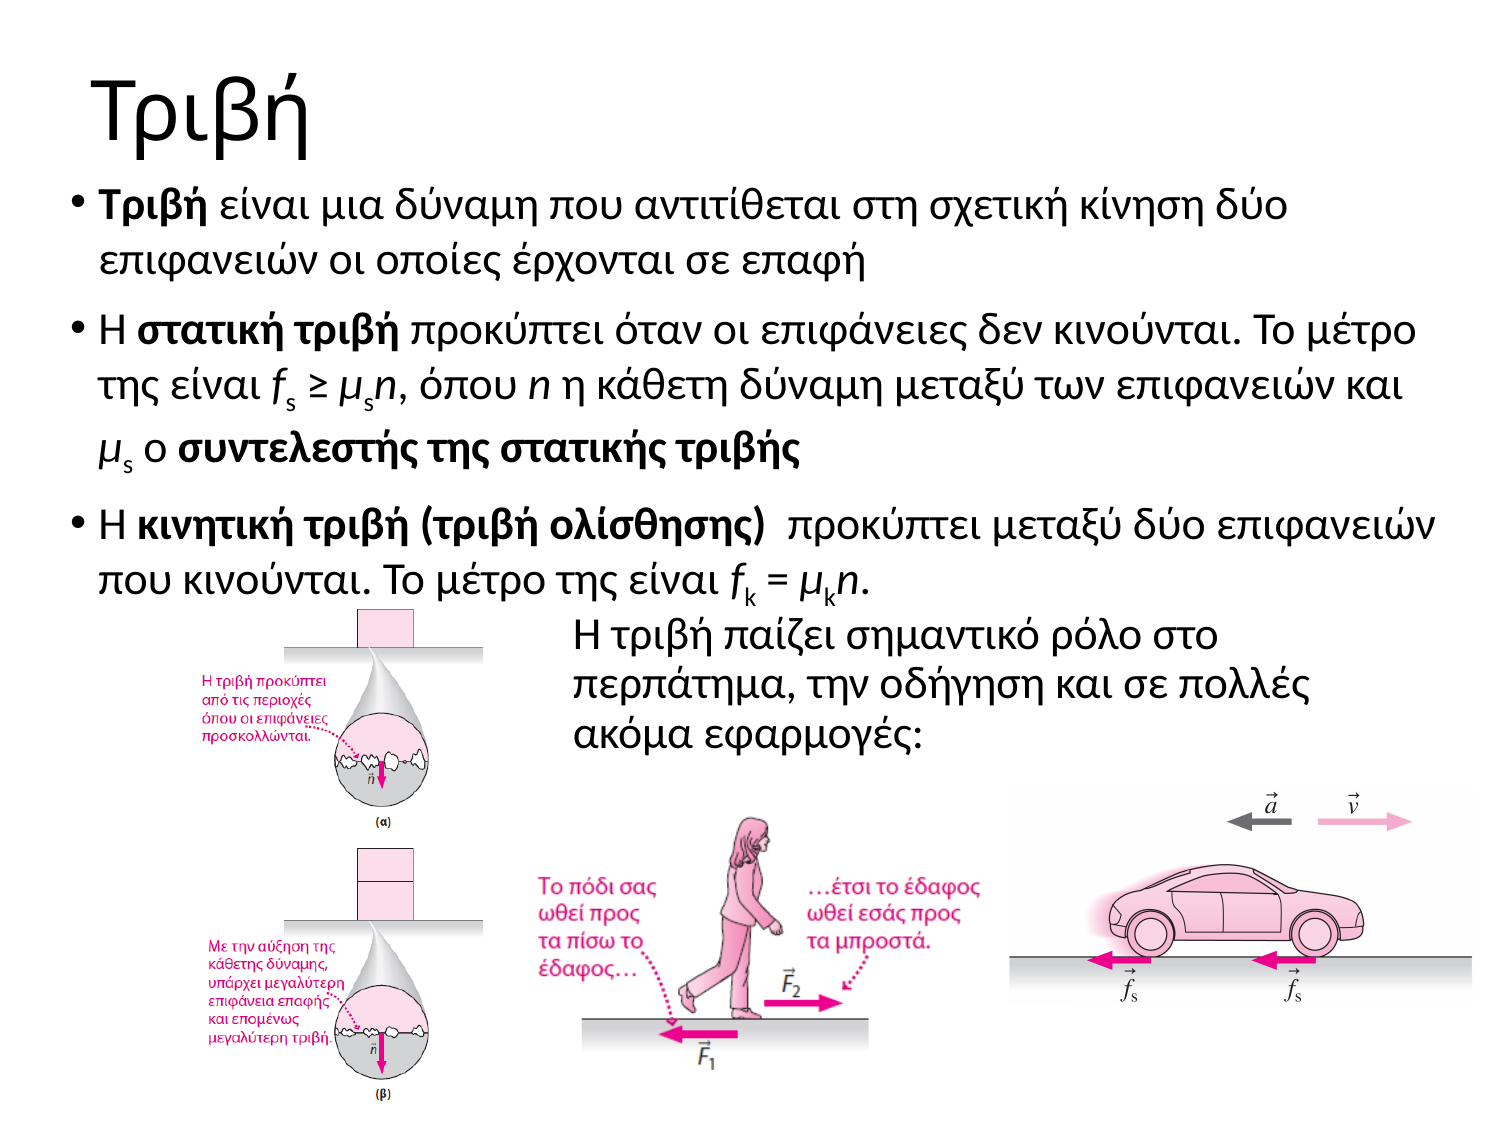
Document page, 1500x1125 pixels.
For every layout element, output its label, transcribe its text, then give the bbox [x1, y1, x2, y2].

list Η τριβή παίζει σημαντικό ρόλο στο περπάτημα, την οδήγηση και σε πολλές ακόμα εφαρμογές: [557, 602, 1375, 786]
list Τριβή είναι μια δύναμη που αντιτίθεται στη σχετική κίνηση δύο επιφανειών οι οποίες έρχονται σε επαφή H στατική τριβή προκύπτει όταν οι επιφάνειες δεν κινούνται. Το μέτρο της είναι fs ≥ μsn, όπου n η κάθετη δύναμη μεταξύ των επιφανειών και μs ο συντελεστής της στατικής τριβής Η κινητική τριβή (τριβή ολίσθησης) προκύπτει μεταξύ δύο επιφανειών που κινούνται. Το μέτρο της είναι fk = μkn. [55, 165, 1464, 1004]
picture [523, 785, 1000, 1081]
text_box [651, 627, 682, 694]
title Τριβή [75, 5, 1369, 165]
picture [1006, 788, 1475, 1004]
picture [186, 593, 513, 1108]
